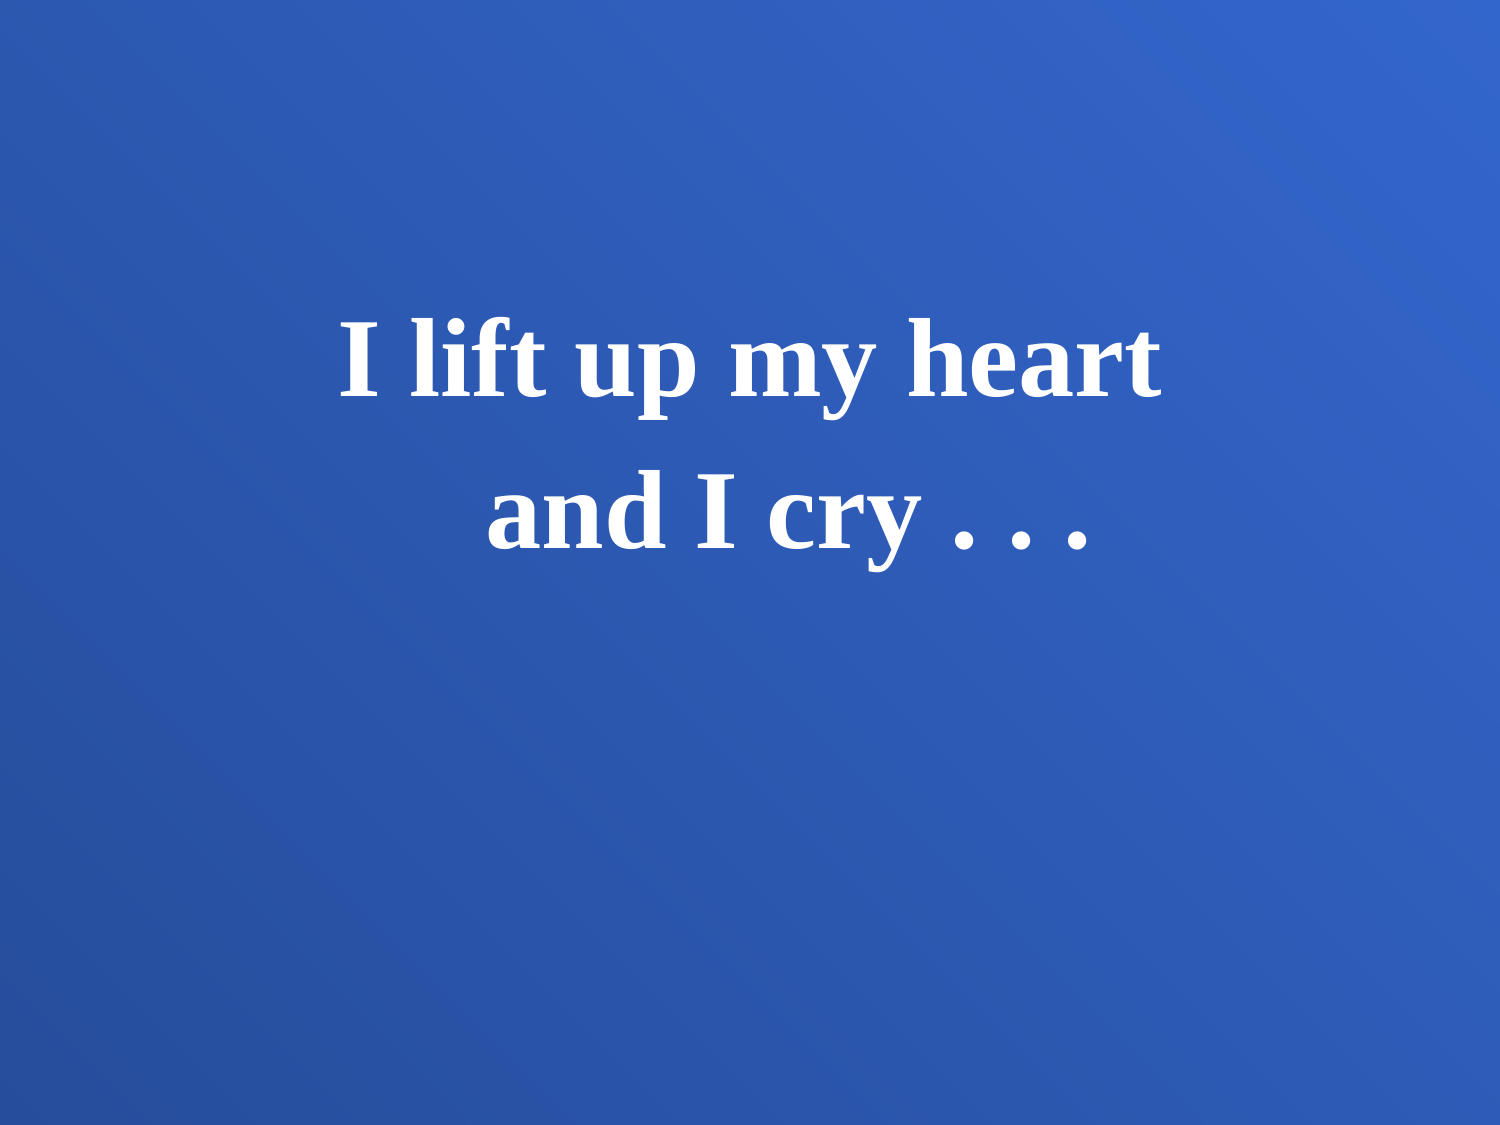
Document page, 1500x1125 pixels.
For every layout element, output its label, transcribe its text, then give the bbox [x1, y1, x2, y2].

text_box and I cry . . . [0, 428, 1497, 579]
text_box I lift up my heart [0, 276, 1500, 427]
